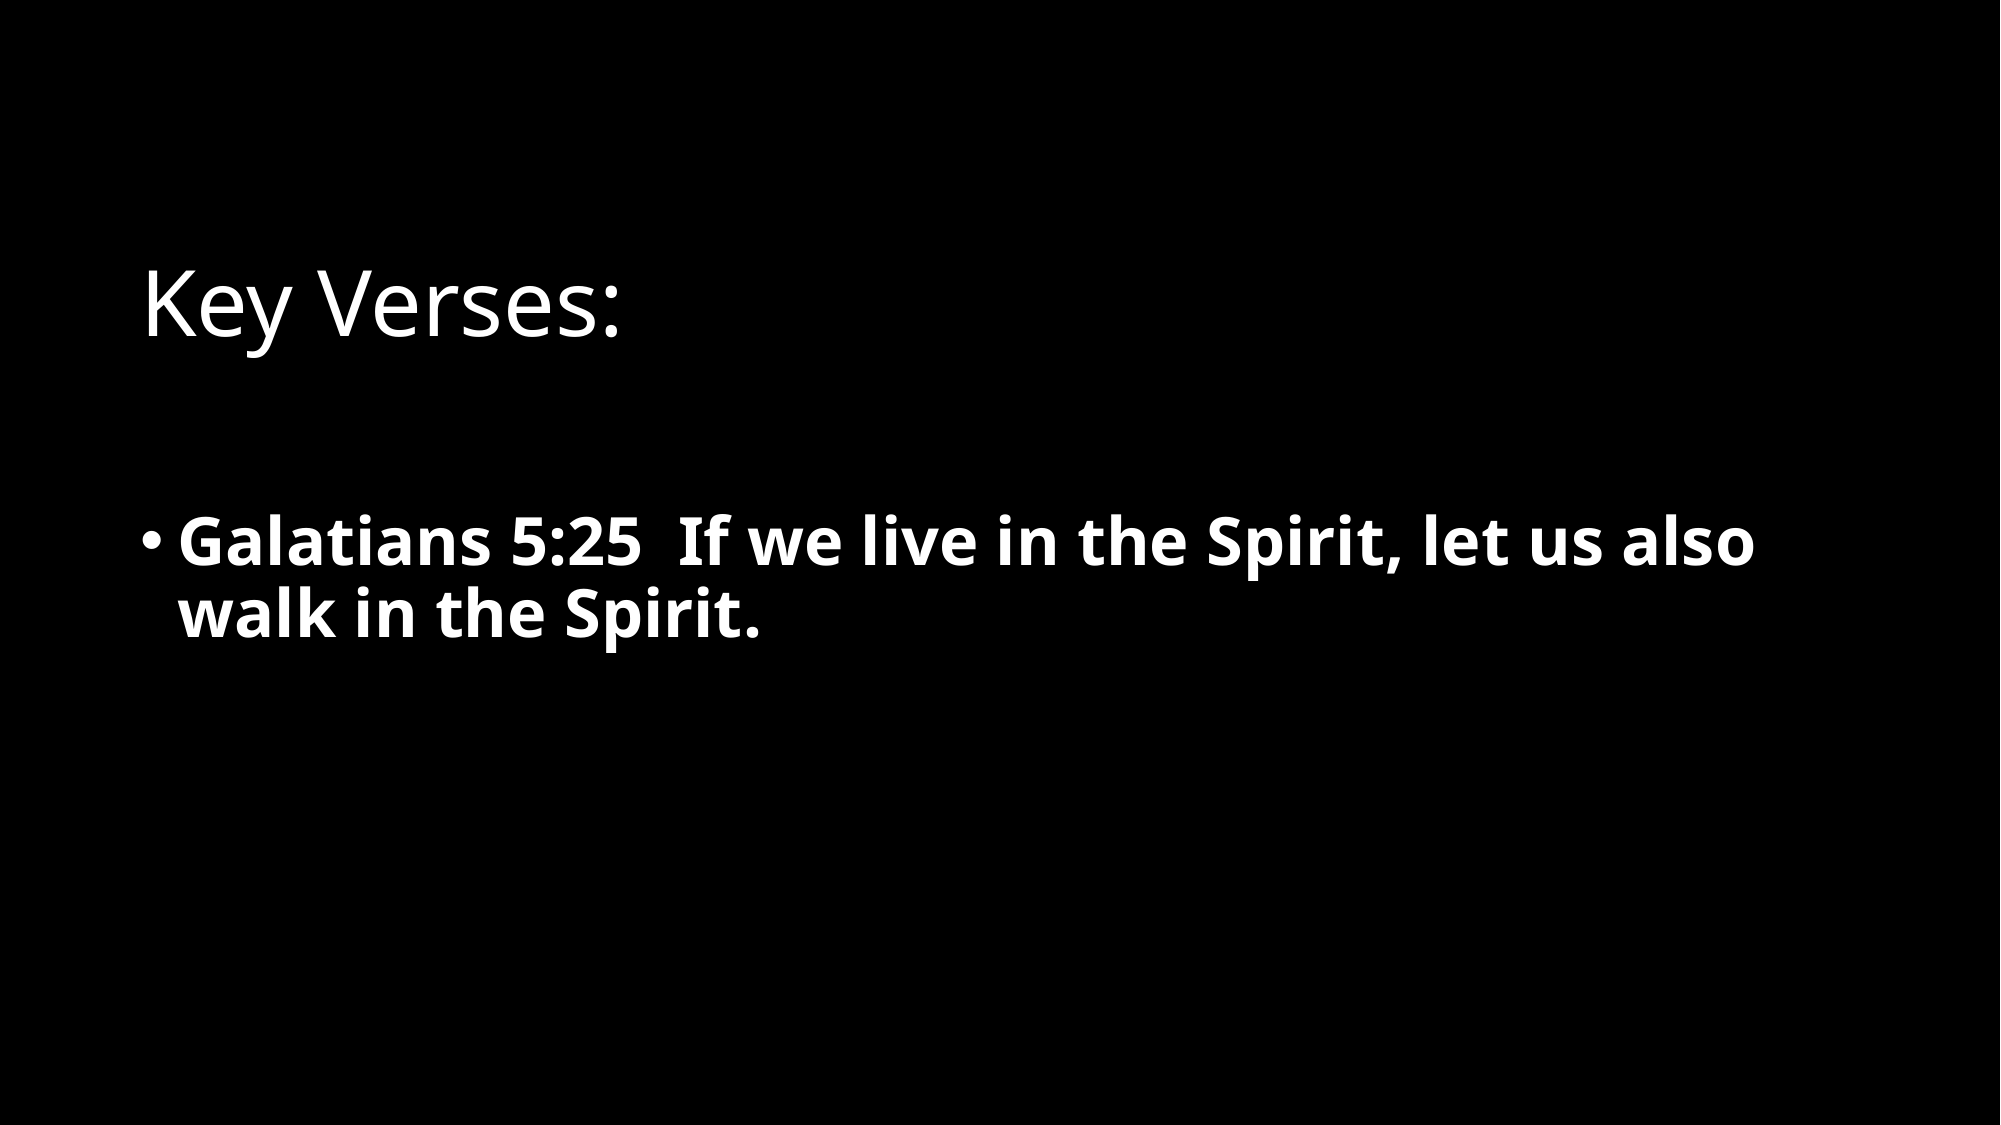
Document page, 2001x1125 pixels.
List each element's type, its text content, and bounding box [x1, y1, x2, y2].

title Key Verses: [125, 249, 1625, 458]
list Galatians 5:25 If we live in the Spirit, let us also walk in the Spirit. [125, 500, 1875, 1000]
